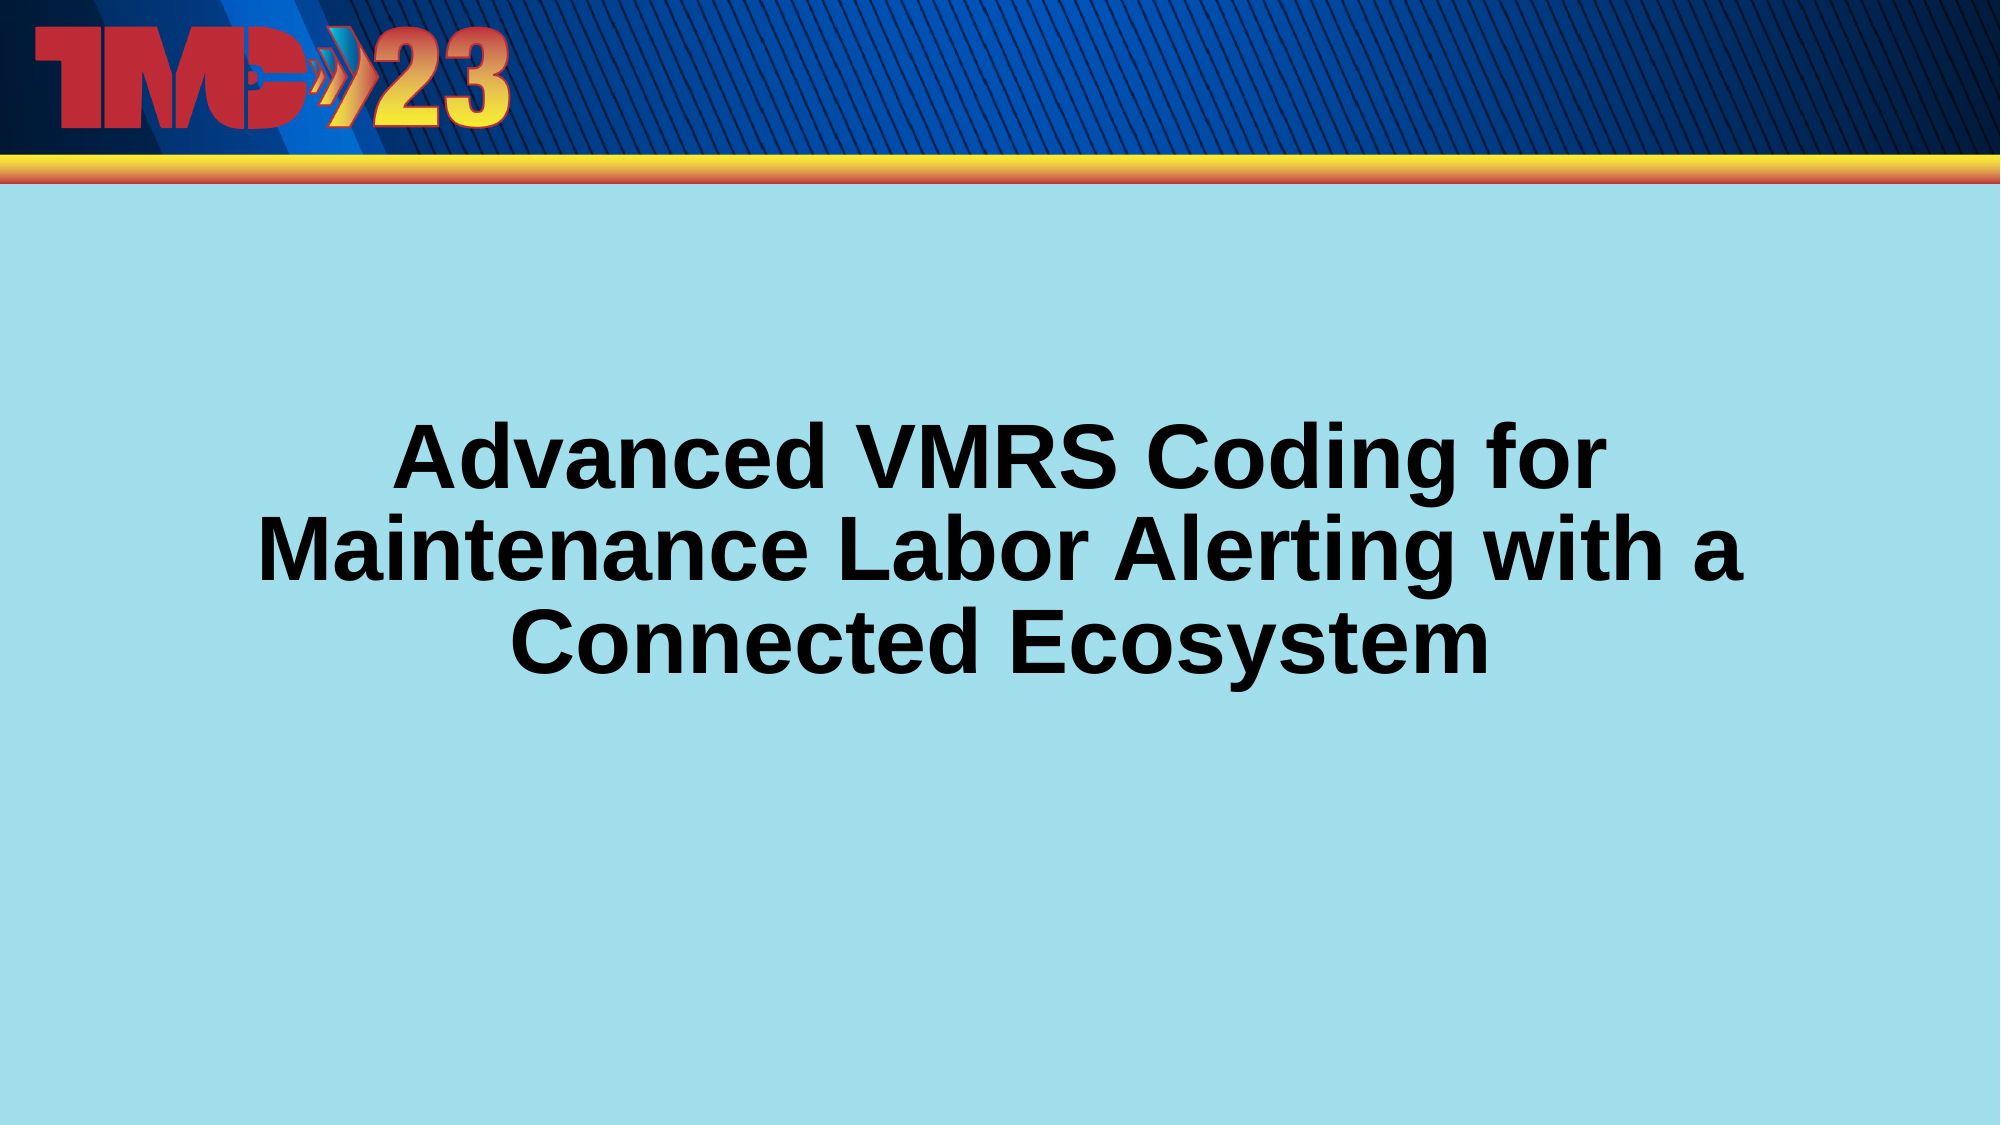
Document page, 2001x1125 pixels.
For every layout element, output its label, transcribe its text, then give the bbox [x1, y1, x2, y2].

picture [0, 0, 2000, 1125]
list Advanced VMRS Coding for Maintenance Labor Alerting with a Connected Ecosystem [98, 321, 1903, 888]
